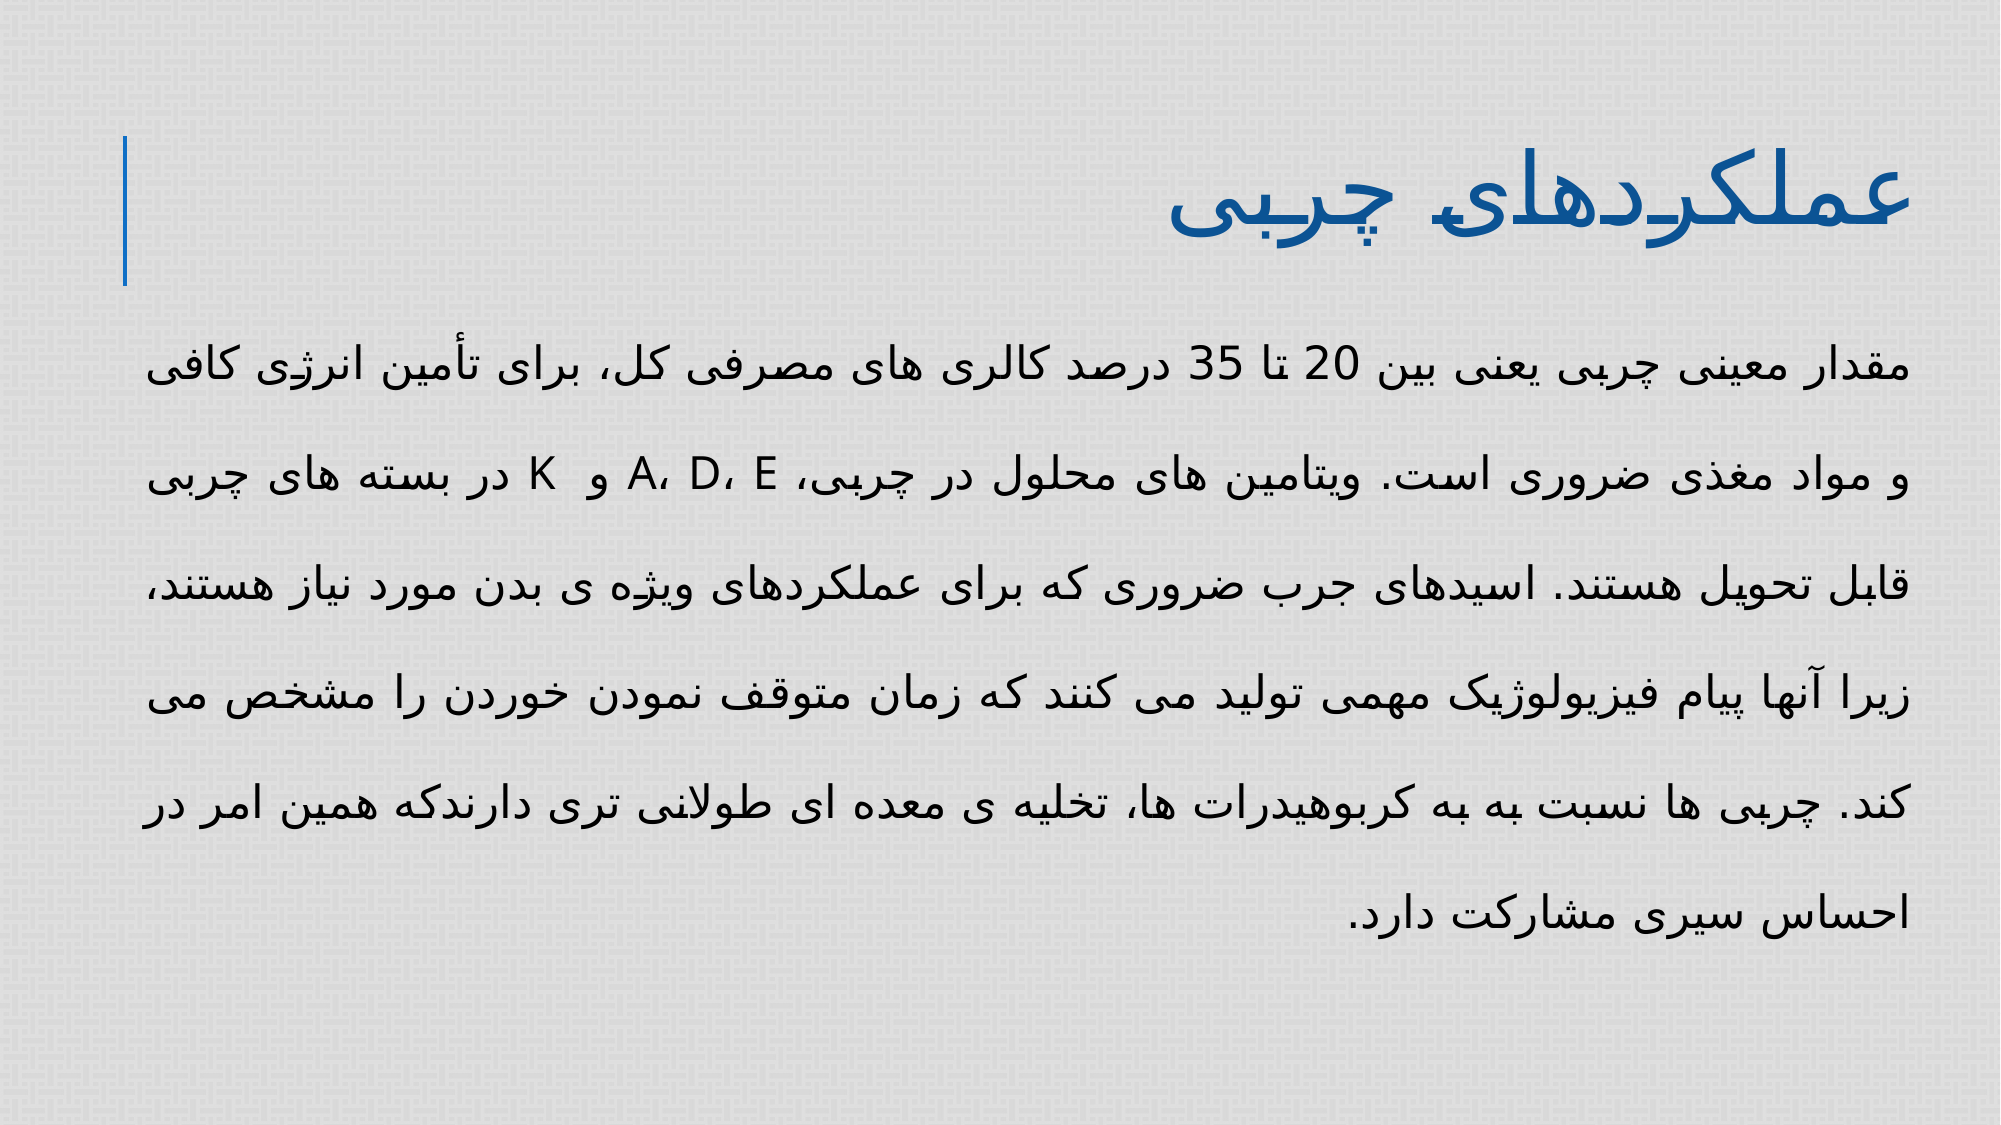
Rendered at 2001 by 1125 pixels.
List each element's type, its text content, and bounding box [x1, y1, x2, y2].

list مقدار معینی چربی یعنی بین 20 تا 35 درصد کالری های مصرفی کل، برای تأمین انرژی کافی و مواد مغذی ضروری است. ویتامین های محلول در چربی، A، D، E و K در بسته های چربی قابل تحویل هستند. اسیدهای جرب ضروری که برای عملکردهای ویژه ی بدن مورد نیاز هستند، زیرا آنها پیام فیزیولوژیک مهمی تولید می کنند که زمان متوقف نمودن خوردن را مشخص می کند. چربی ها نسبت به به کربوهیدرات ها، تخلیه ی معده ای طولانی تری دارندکه همین امر در احساس سیری مشارکت دارد. [136, 271, 1935, 1090]
title عملکردهای چربی [340, 121, 1935, 271]
